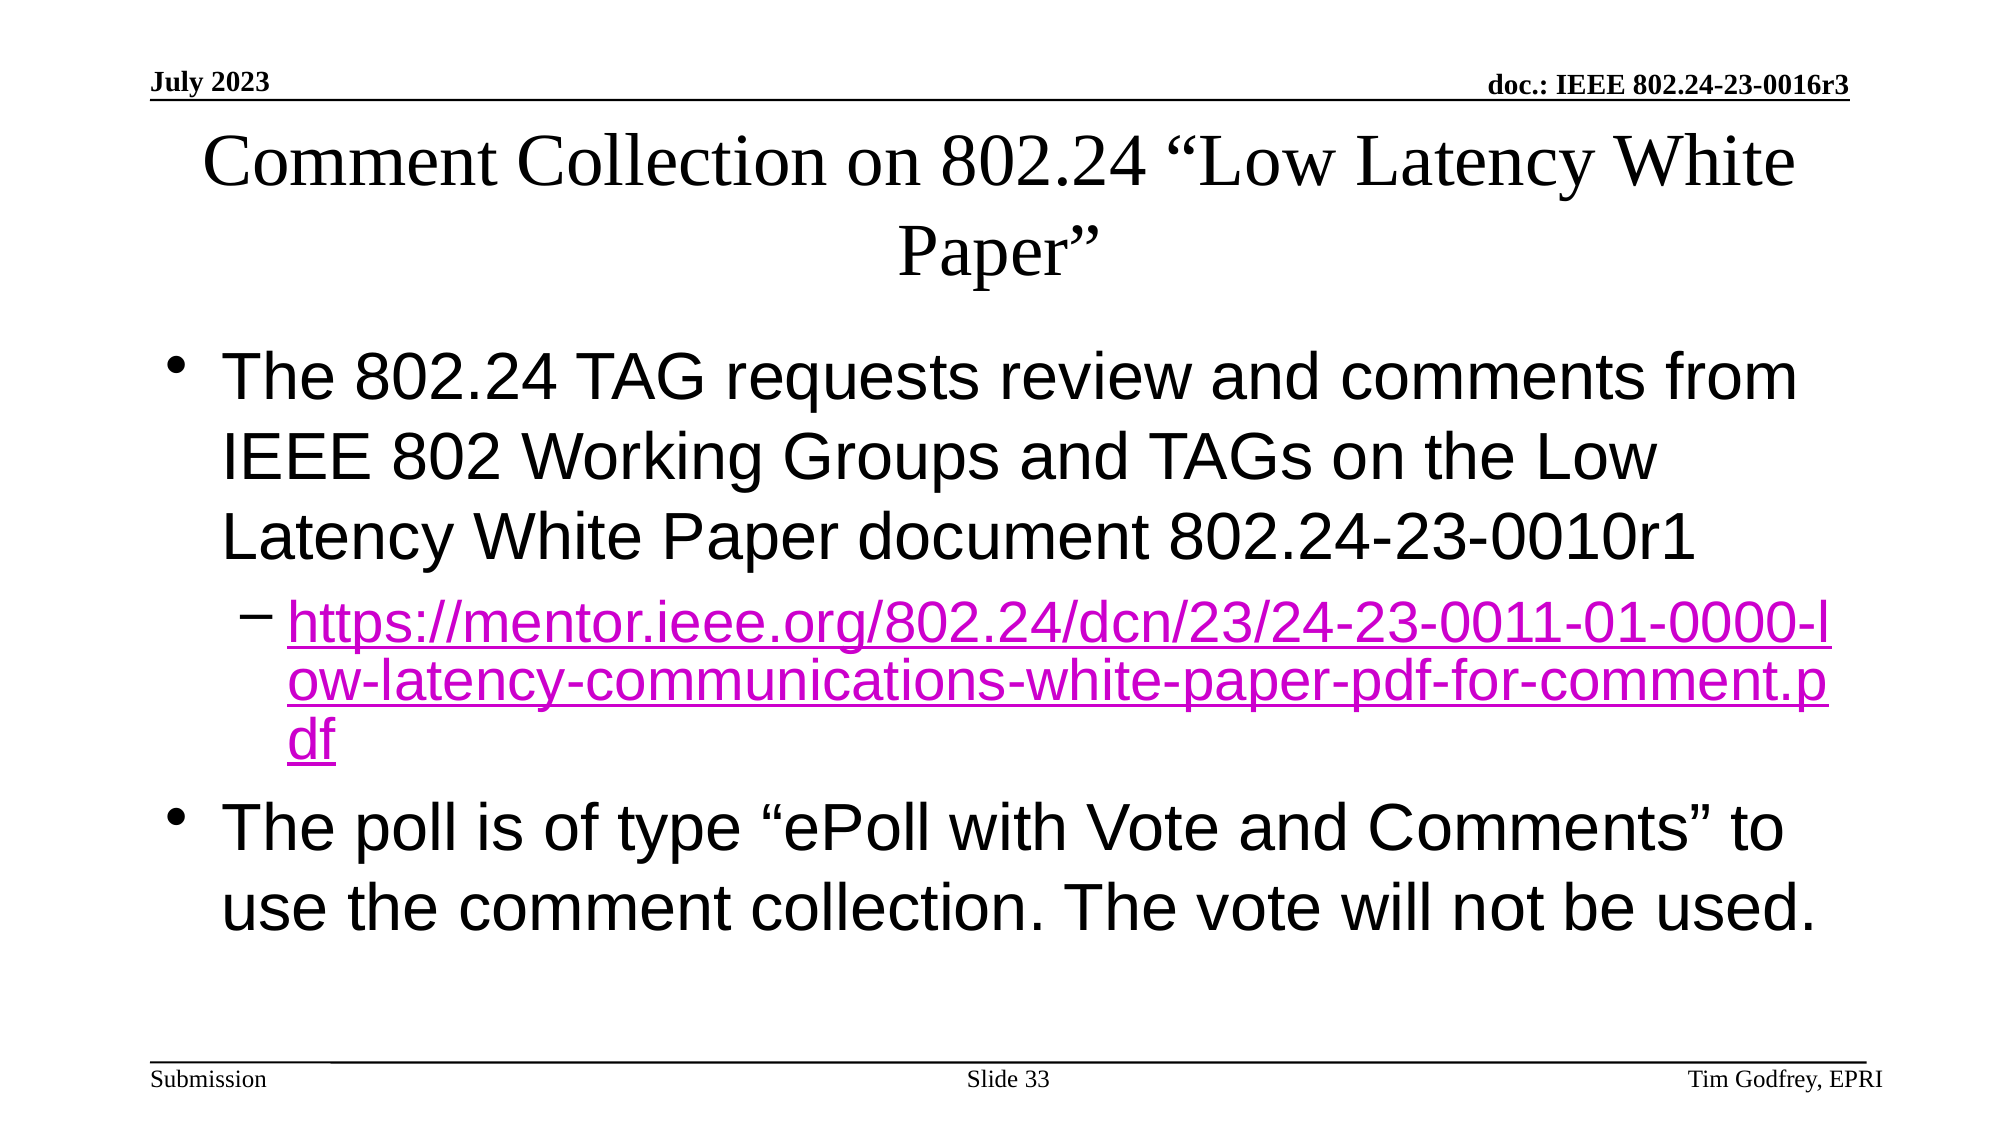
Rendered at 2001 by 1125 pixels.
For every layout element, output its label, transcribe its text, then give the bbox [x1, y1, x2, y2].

title Comment Collection on 802.24 “Low Latency White Paper” [150, 112, 1850, 288]
slide_number Slide 33 [937, 1062, 1079, 1108]
footer Tim Godfrey, EPRI [1200, 1062, 1884, 1108]
list The 802.24 TAG requests review and comments from IEEE 802 Working Groups and TAGs on the Low Latency White Paper document 802.24-23-0010r1 https://mentor.ieee.org/802.24/dcn/23/24-23-0011-01-0000-low-latency-communications-white-paper-pdf-for-comment.pdf The poll is of type “ePoll with Vote and Comments” to use the comment collection. The vote will not be used. [150, 324, 1850, 1000]
